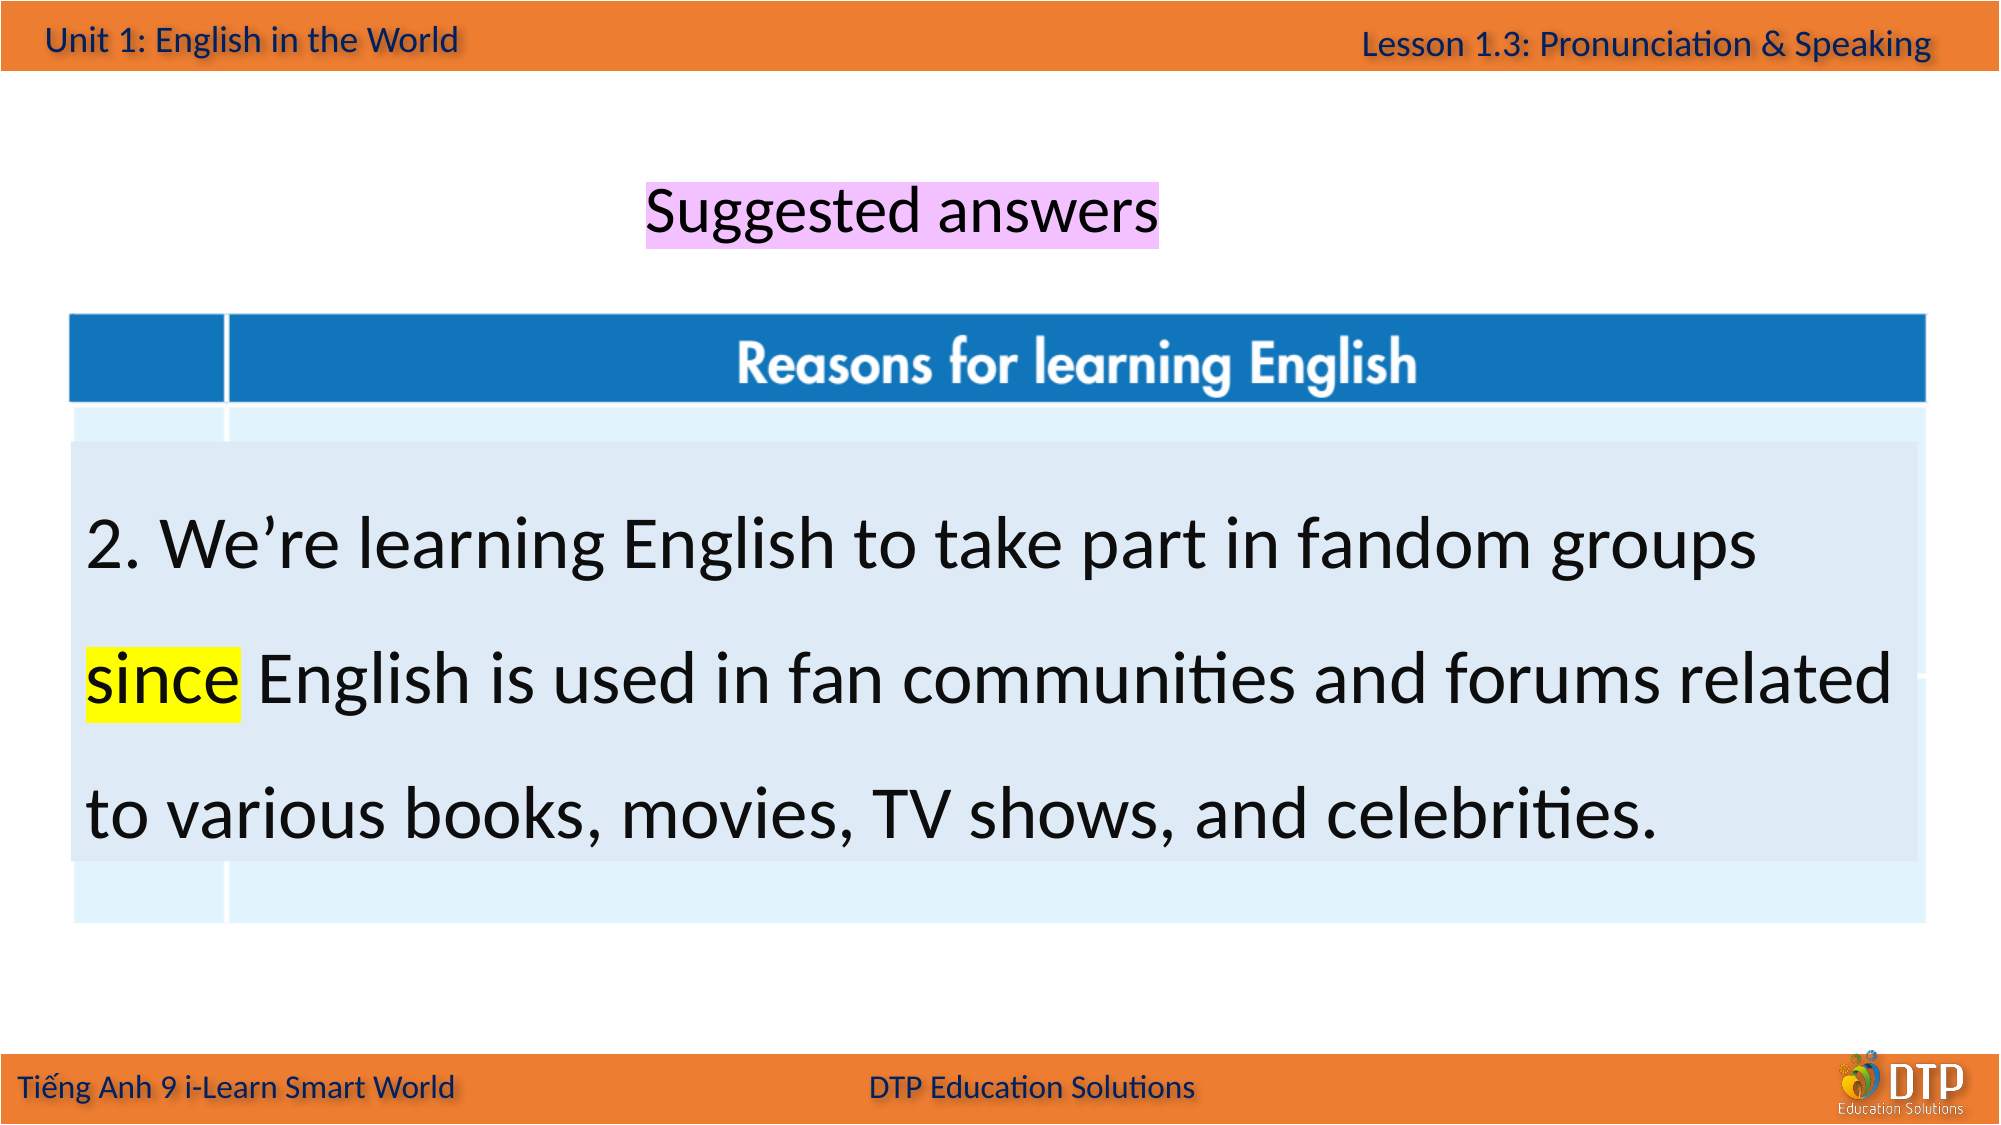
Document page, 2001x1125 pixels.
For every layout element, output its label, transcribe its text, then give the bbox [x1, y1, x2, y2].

picture [54, 291, 1945, 930]
picture [1839, 1050, 1963, 1114]
text_box Suggested answers [631, 158, 1175, 254]
